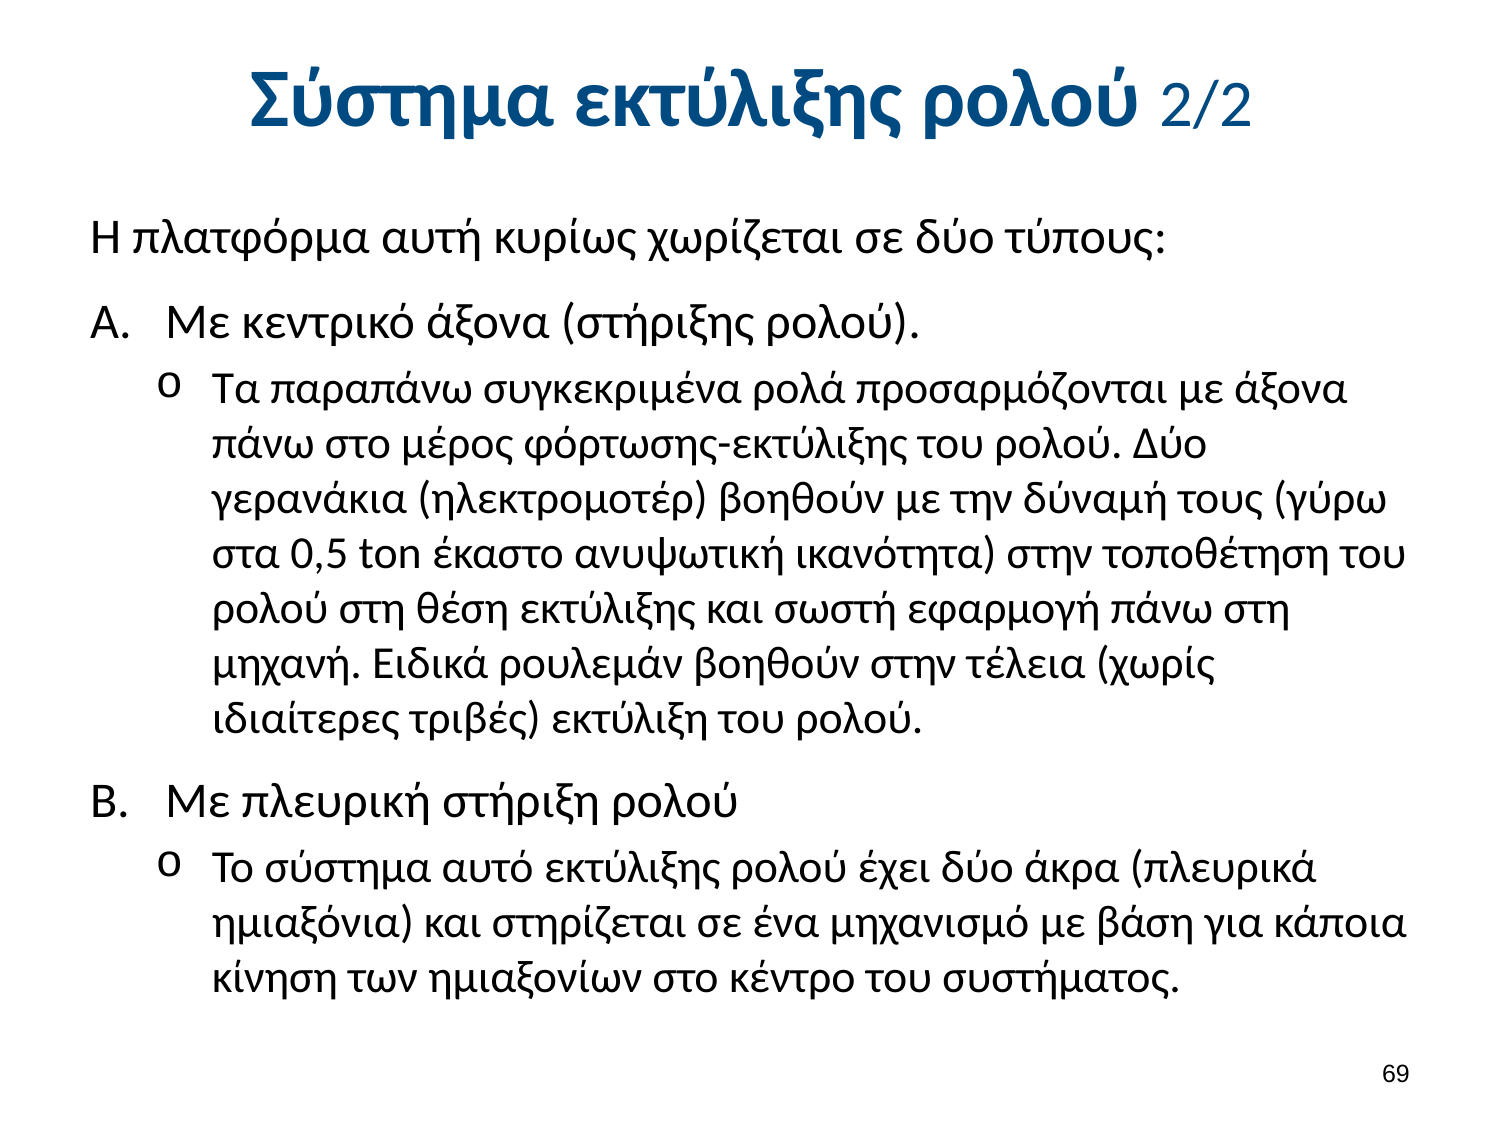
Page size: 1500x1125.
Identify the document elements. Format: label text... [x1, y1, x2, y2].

list Η πλατφόρμα αυτή κυρίως χωρίζεται σε δύο τύπους: Με κεντρικό άξονα (στήριξης ρολού). Τα παραπάνω συγκεκριμένα ρολά προσαρμόζονται με άξονα πάνω στο μέρος φόρτωσης-εκτύλιξης του ρολού. Δύο γερανάκια (ηλεκτρομοτέρ) βοηθούν με την δύναμή τους (γύρω στα 0,5 ton έκαστο ανυψωτική ικανότητα) στην τοποθέτηση του ρολού στη θέση εκτύλιξης και σωστή εφαρμογή πάνω στη μηχανή. Ειδικά ρουλεμάν βοηθούν στην τέλεια (χωρίς ιδιαίτερες τριβές) εκτύλιξη του ρολού. Με πλευρική στήριξη ρολού Το σύστημα αυτό εκτύλιξης ρολού έχει δύο άκρα (πλευρικά ημιαξόνια) και στηρίζεται σε ένα μηχανισμό με βάση για κάποια κίνηση των ημιαξονίων στο κέντρο του συστήματος. [75, 196, 1425, 1024]
slide_number 68 [1074, 1042, 1425, 1103]
title Σύστημα εκτύλιξης ρολού 2/2 [76, 19, 1427, 169]
